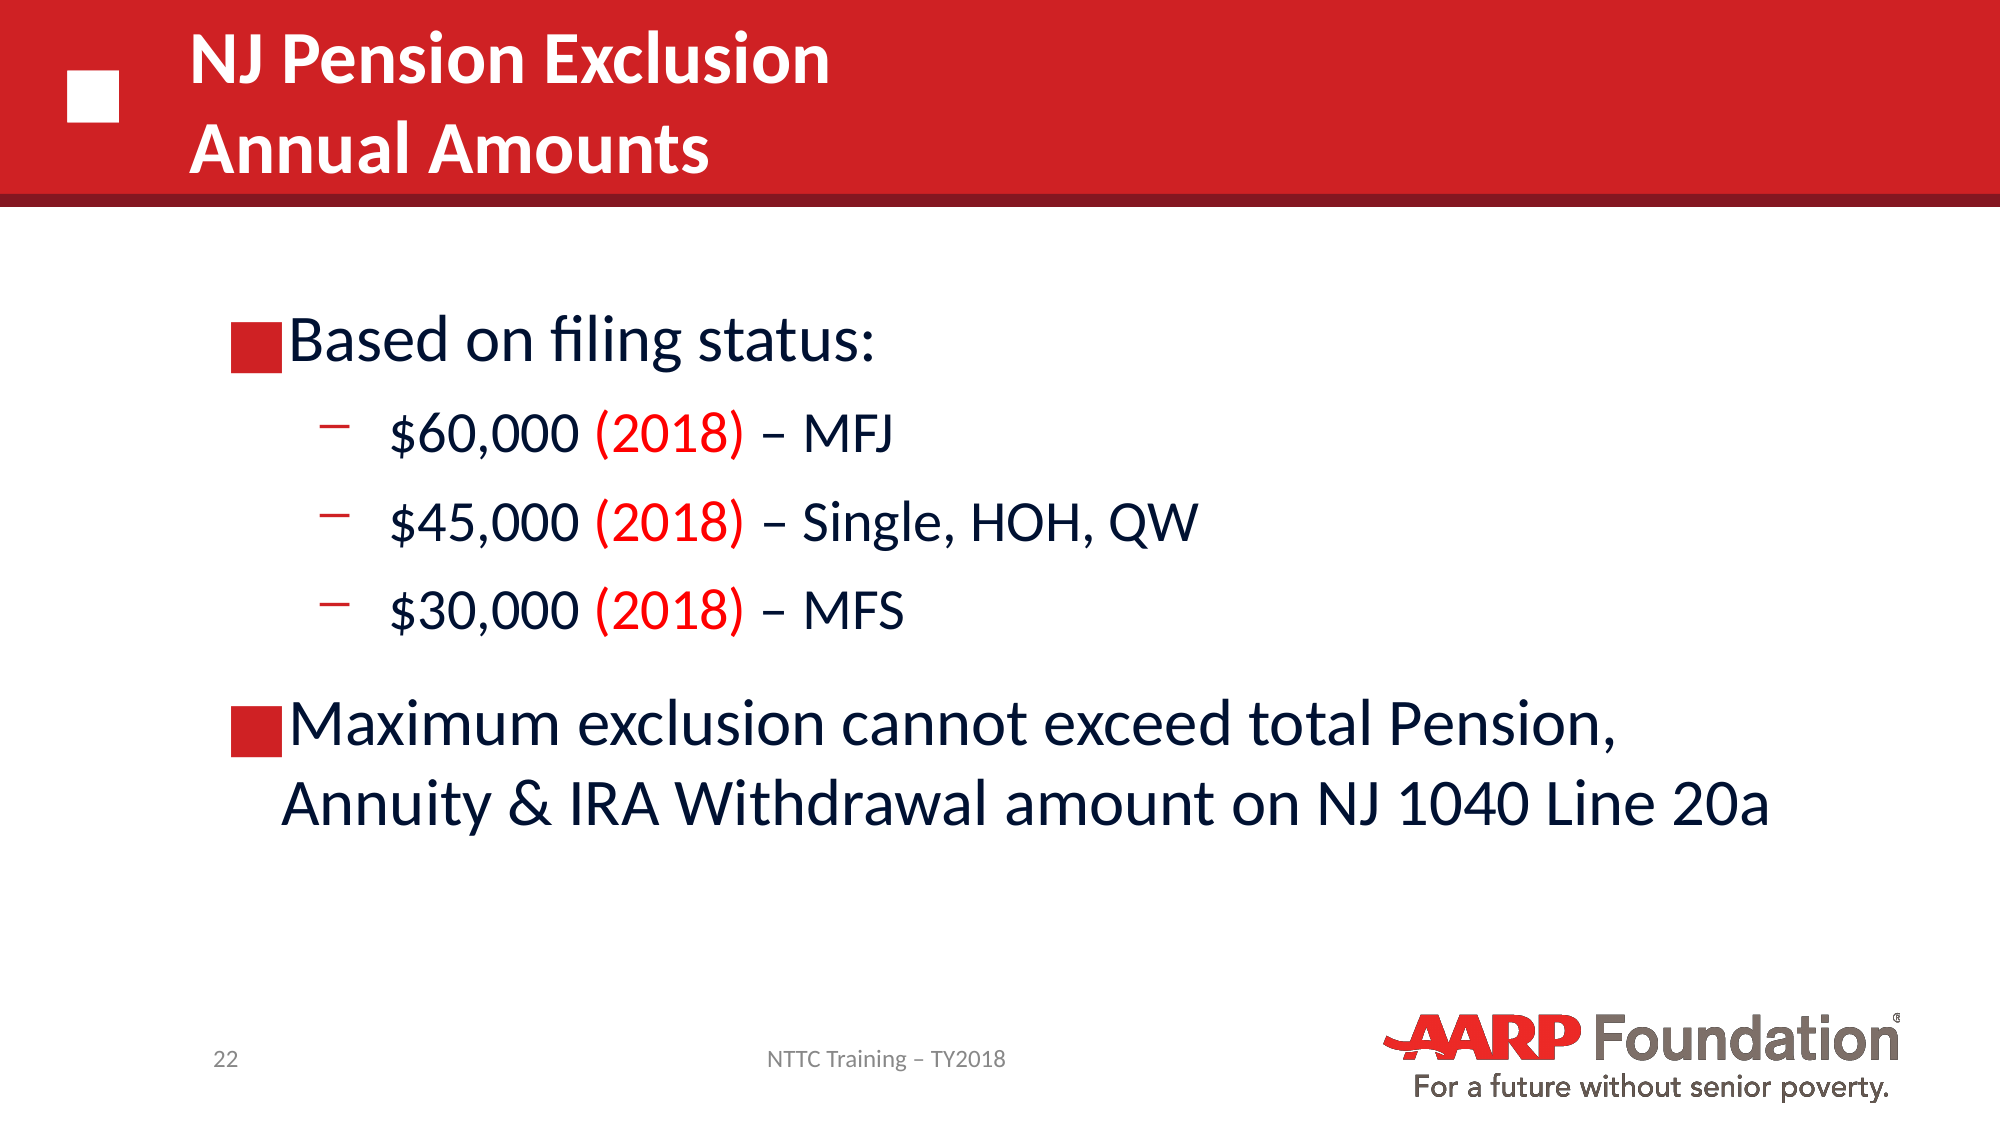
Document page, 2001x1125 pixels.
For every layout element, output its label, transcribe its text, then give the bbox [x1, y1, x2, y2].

title NJ Pension Exclusion Annual Amounts [174, 4, 1775, 193]
slide_number 22 [99, 1027, 254, 1088]
footer NTTC Training – TY2018 [570, 1027, 1204, 1088]
picture [1383, 1012, 1900, 1103]
list Based on filing status: $60,000 (2018) – MFJ $45,000 (2018) – Single, HOH, QW $30,000 (2018) – MFS Maximum exclusion cannot exceed total Pension, Annuity & IRA Withdrawal amount on NJ 1040 Line 20a [210, 287, 1850, 948]
